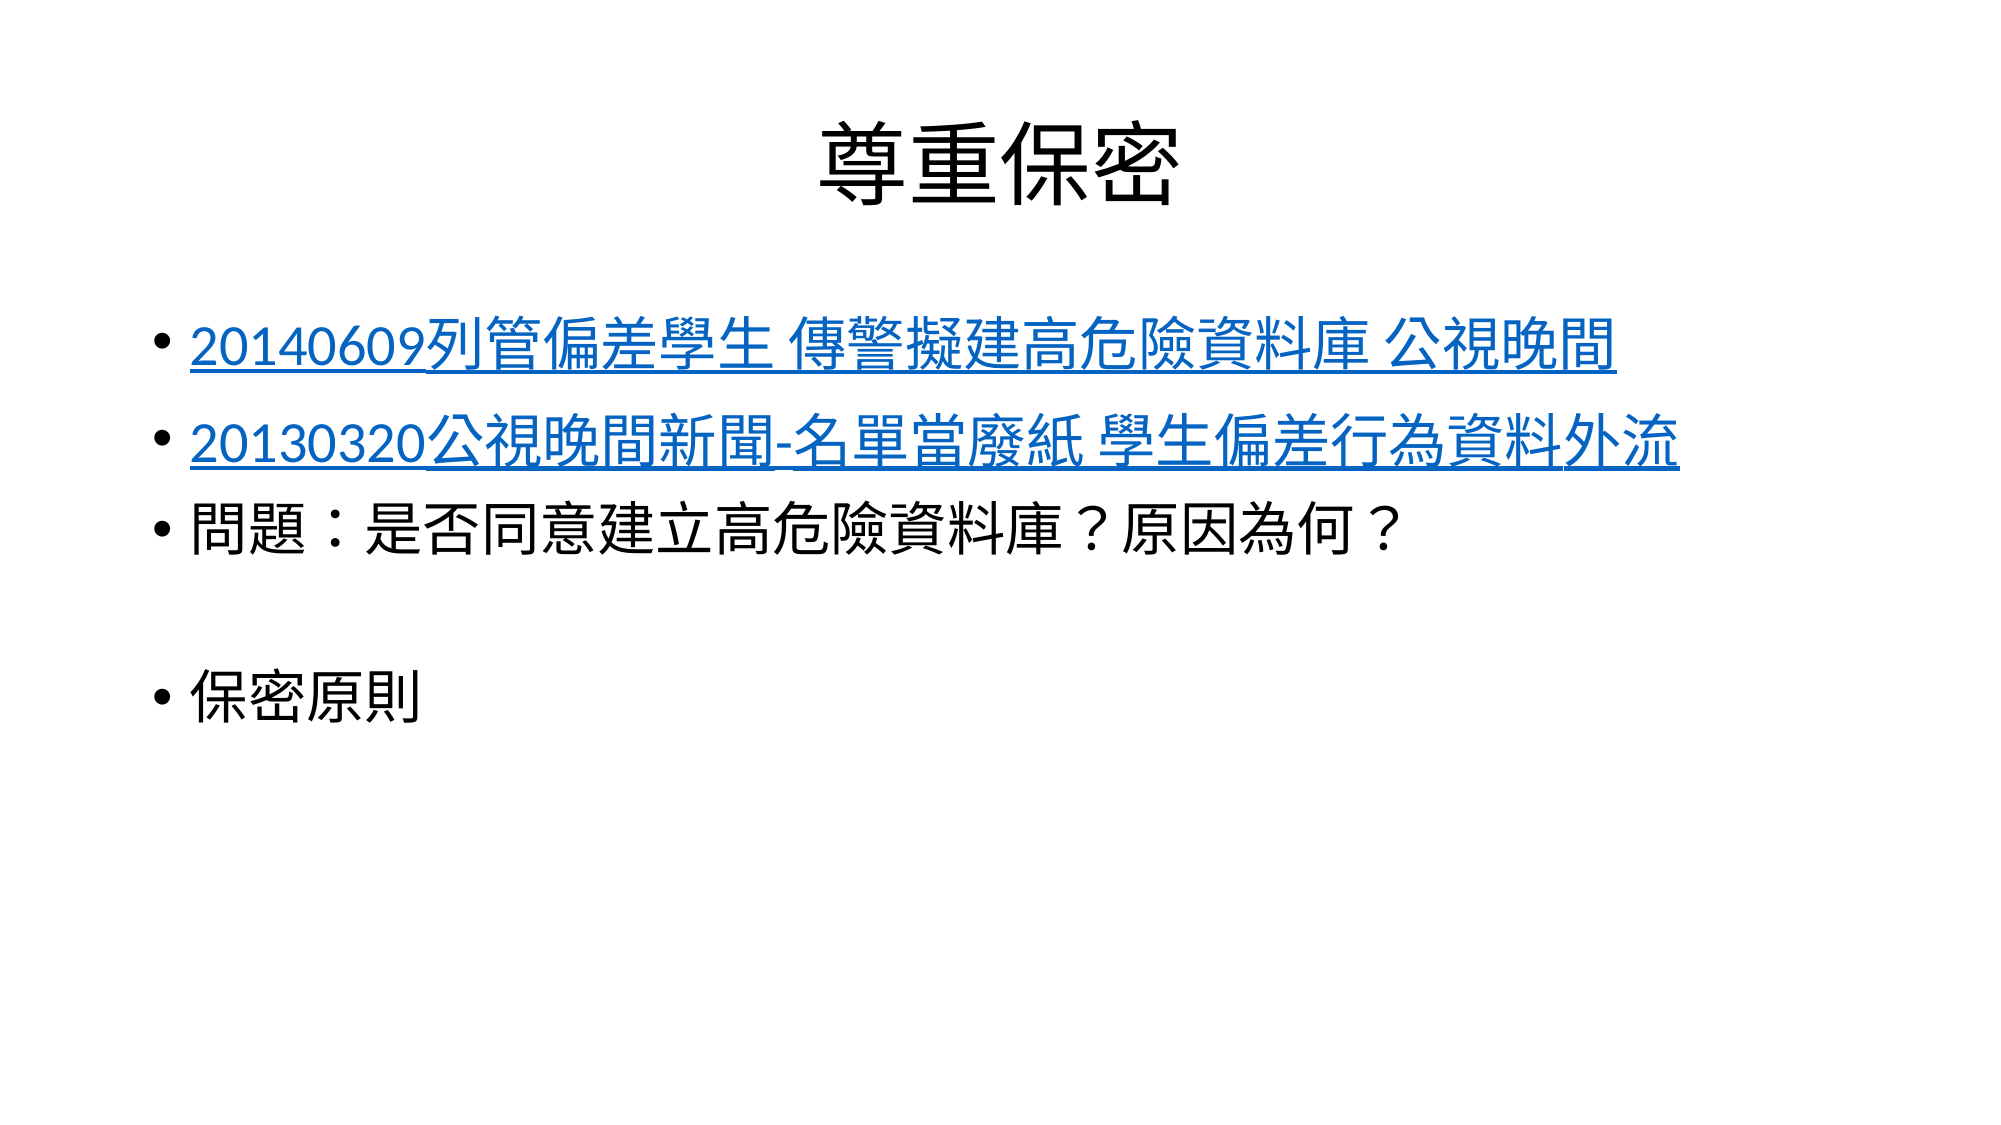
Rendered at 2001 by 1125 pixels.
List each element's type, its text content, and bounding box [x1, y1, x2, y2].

list 20140609列管偏差學生 傳警擬建高危險資料庫 公視晚間 20130320公視晚間新聞-名單當廢紙 學生偏差行為資料外流 問題：是否同意建立高危險資料庫？原因為何？ 保密原則 [137, 299, 1863, 1014]
title 尊重保密 [137, 59, 1863, 278]
